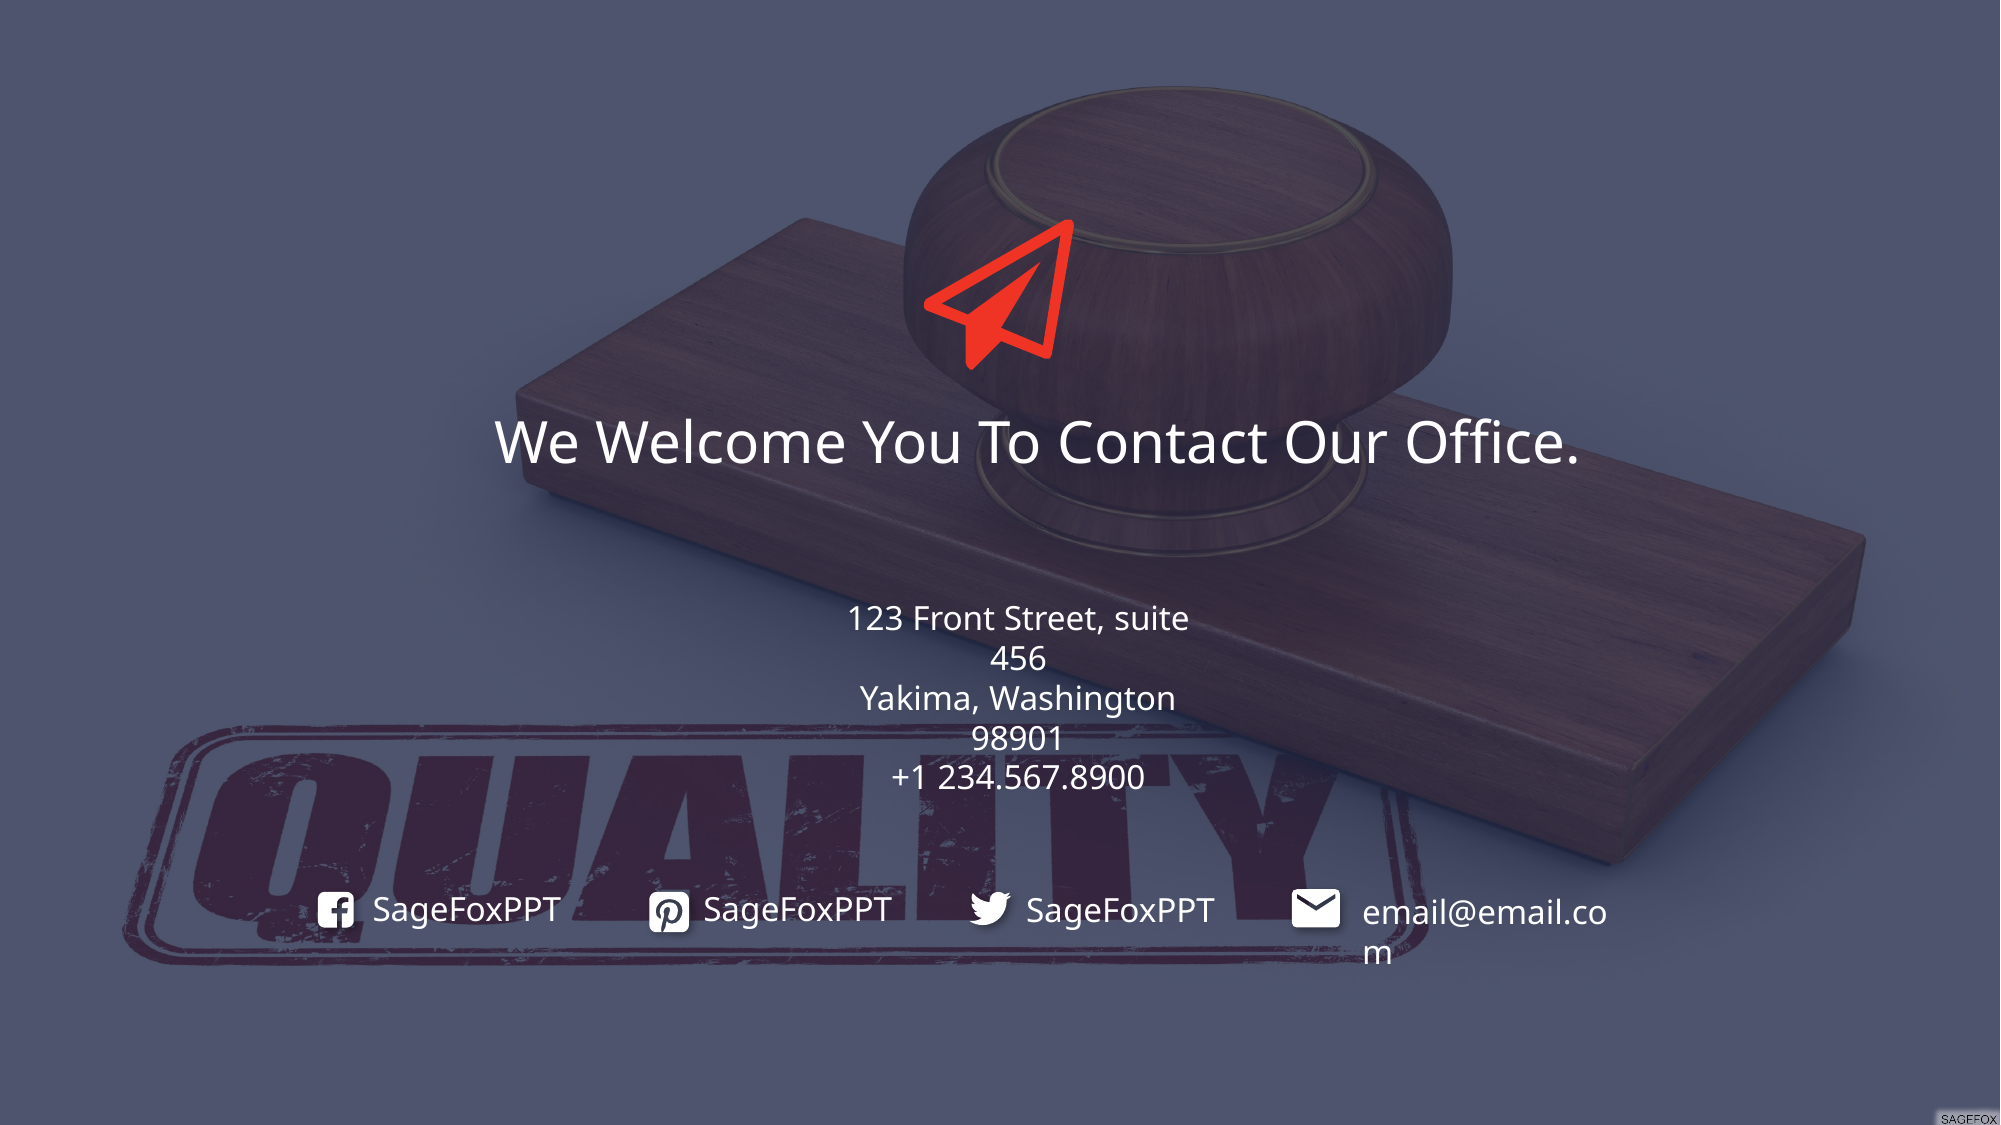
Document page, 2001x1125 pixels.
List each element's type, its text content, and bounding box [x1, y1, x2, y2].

text_box [1291, 889, 1340, 928]
text_box [317, 891, 354, 928]
text_box SageFoxPPT [688, 880, 929, 936]
text_box [969, 891, 1011, 926]
text_box SageFoxPPT [357, 880, 598, 936]
text_box [649, 891, 688, 933]
picture [1938, 1114, 1999, 1125]
text_box 123 Front Street, suite 456 Yakima, Washington 98901 +1 234.567.8900 [808, 589, 1229, 804]
text_box [923, 219, 1074, 370]
text_box We Welcome You To Contact Our Office. [477, 398, 1598, 483]
text_box SageFoxPPT [1011, 881, 1252, 937]
text_box email@email.com [1347, 884, 1649, 979]
